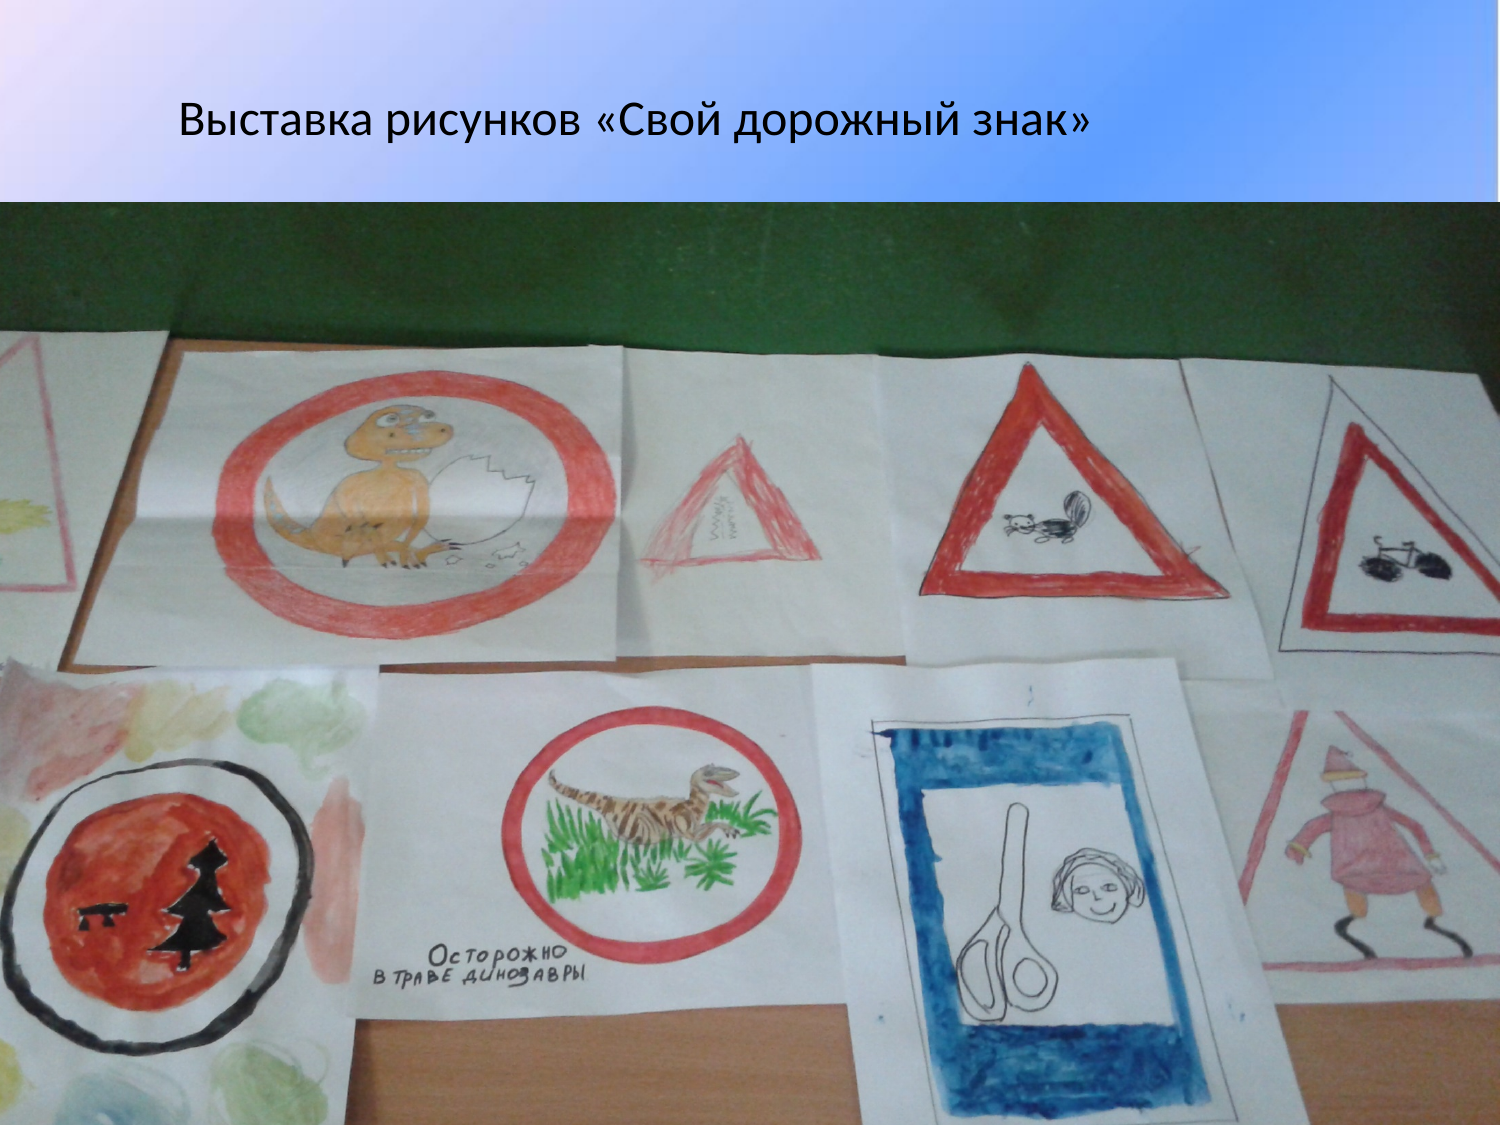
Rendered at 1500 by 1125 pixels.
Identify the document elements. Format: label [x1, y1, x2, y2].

list [0, 0, 1500, 202]
picture [0, 202, 1500, 1125]
